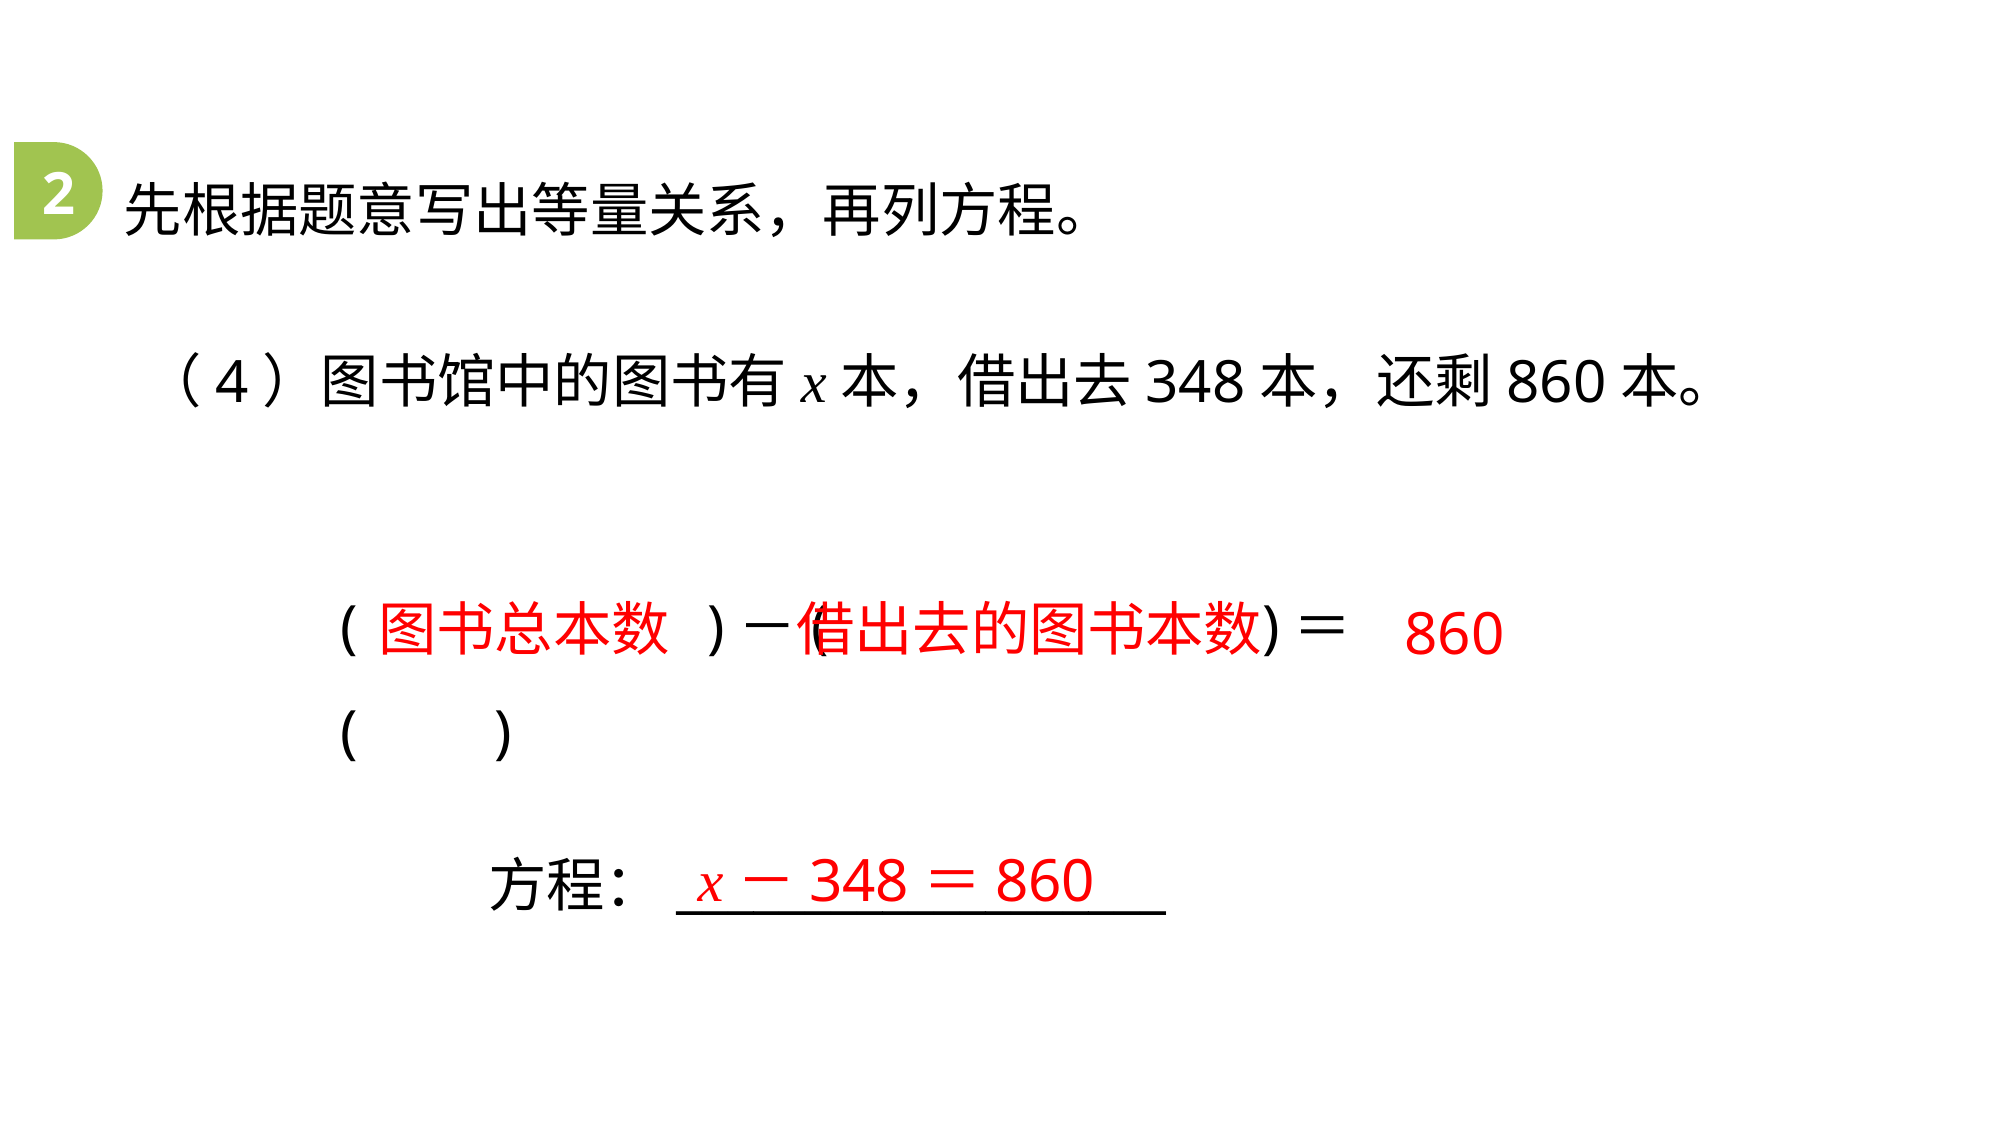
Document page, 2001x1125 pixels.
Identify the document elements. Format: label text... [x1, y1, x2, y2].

text_box 图书总本数 [363, 549, 685, 670]
text_box 借出去的图书本数 [781, 549, 1278, 670]
text_box （4）图书馆中的图书有x本，借出去348本，还剩860本。 [128, 301, 1831, 422]
text_box x－348＝860 [682, 800, 1110, 921]
text_box 先根据题意写出等量关系，再列方程。 [109, 130, 1219, 251]
text_box ( )－( )＝( ) [325, 547, 1555, 772]
text_box 2 [13, 141, 104, 241]
text_box 860 [1389, 553, 1520, 674]
text_box 方程：___________________ [473, 805, 1703, 926]
